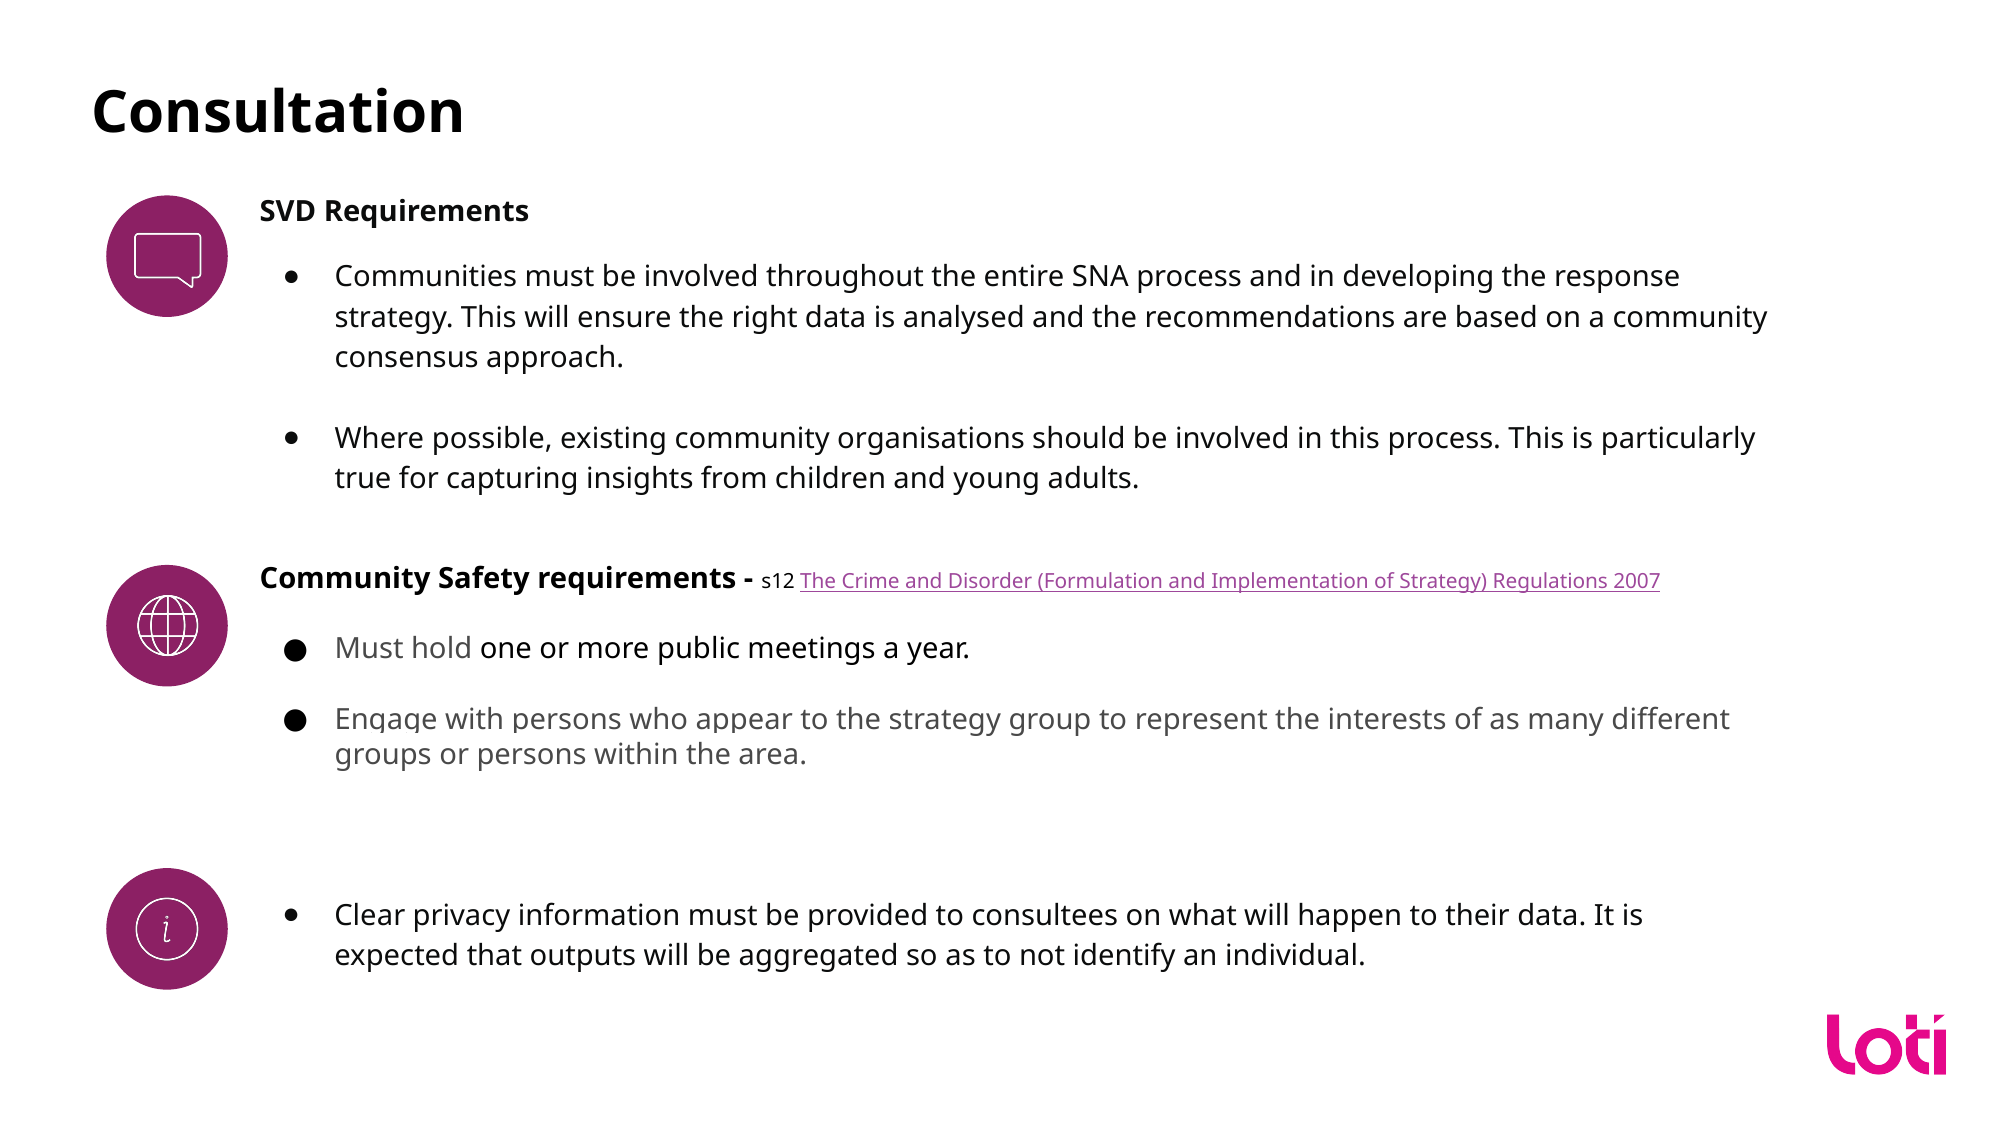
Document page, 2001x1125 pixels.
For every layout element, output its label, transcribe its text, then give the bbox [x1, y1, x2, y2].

title Consultation [76, 66, 843, 150]
text_box Clear privacy information must be provided to consultees on what will happen to their data. It is expected that outputs will be aggregated so as to not identify an individual. [244, 875, 1684, 987]
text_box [105, 195, 228, 318]
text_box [105, 564, 228, 687]
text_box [105, 867, 228, 990]
picture [1818, 1010, 1955, 1079]
list SVD Requirements Communities must be involved throughout the entire SNA process and in developing the response strategy. This will ensure the right data is analysed and the recommendations are based on a community consensus approach. Where possible, existing community organisations should be involved in this process. This is particularly true for capturing insights from children and young adults. Community Safety requirements - s12 The Crime and Disorder (Formulation and Implementation of Strategy) Regulations 2007 Must hold one or more public meetings a year. Engage with persons who appear to the strategy group to represent the interests of as many different groups or persons within the area. [244, 179, 1817, 846]
